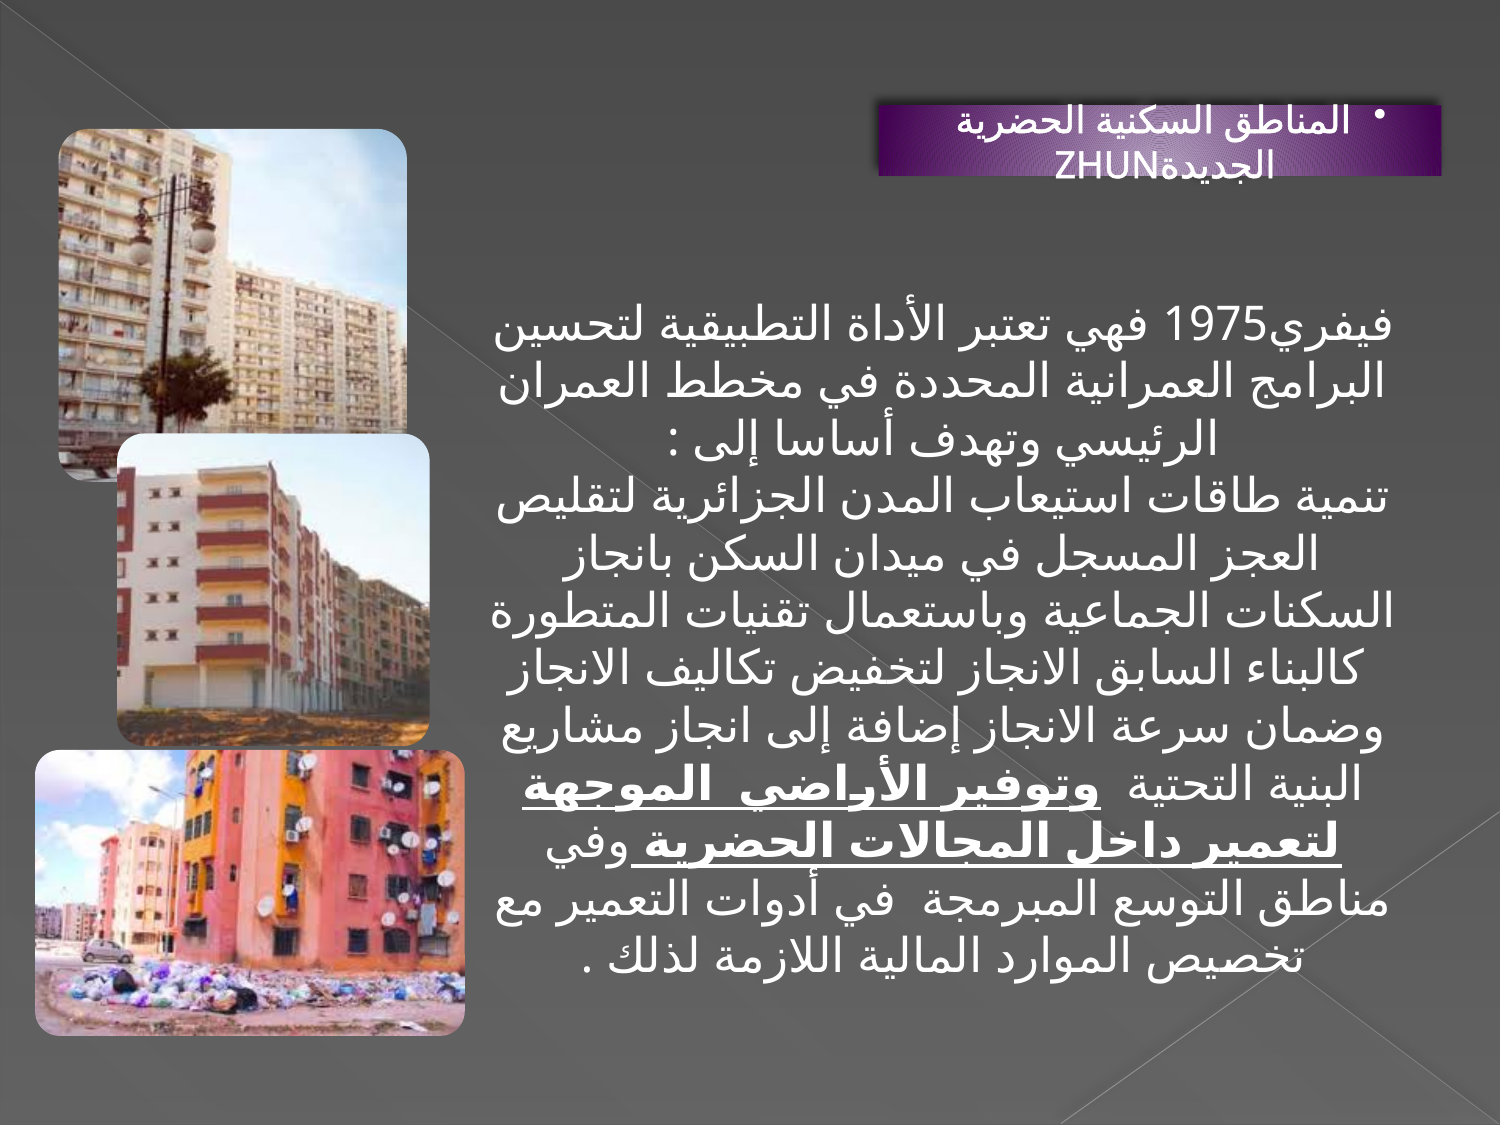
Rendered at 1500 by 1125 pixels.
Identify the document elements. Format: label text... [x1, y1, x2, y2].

text_box فيفري1975 فهي تعتبر الأداة التطبيقية لتحسين البرامج العمرانية المحددة في مخطط العمران الرئيسي وتهدف أساسا إلى : تنمية طاقات استيعاب المدن الجزائرية لتقليص العجز المسجل في ميدان السكن بانجاز السكنات الجماعية وباستعمال تقنيات المتطورة كالبناء السابق الانجاز لتخفيض تكاليف الانجاز وضمان سرعة الانجاز إضافة إلى انجاز مشاريع البنية التحتية وتوفير الأراضي الموجهة لتعمير داخل المجالات الحضرية وفي مناطق التوسع المبرمجة في أدوات التعمير مع تخصيص الموارد المالية اللازمة لذلك . [468, 284, 1418, 990]
picture [58, 128, 430, 747]
picture [34, 749, 465, 1037]
text_box المناطق السكنية الحضرية الجديدةZHUN [878, 105, 1442, 176]
